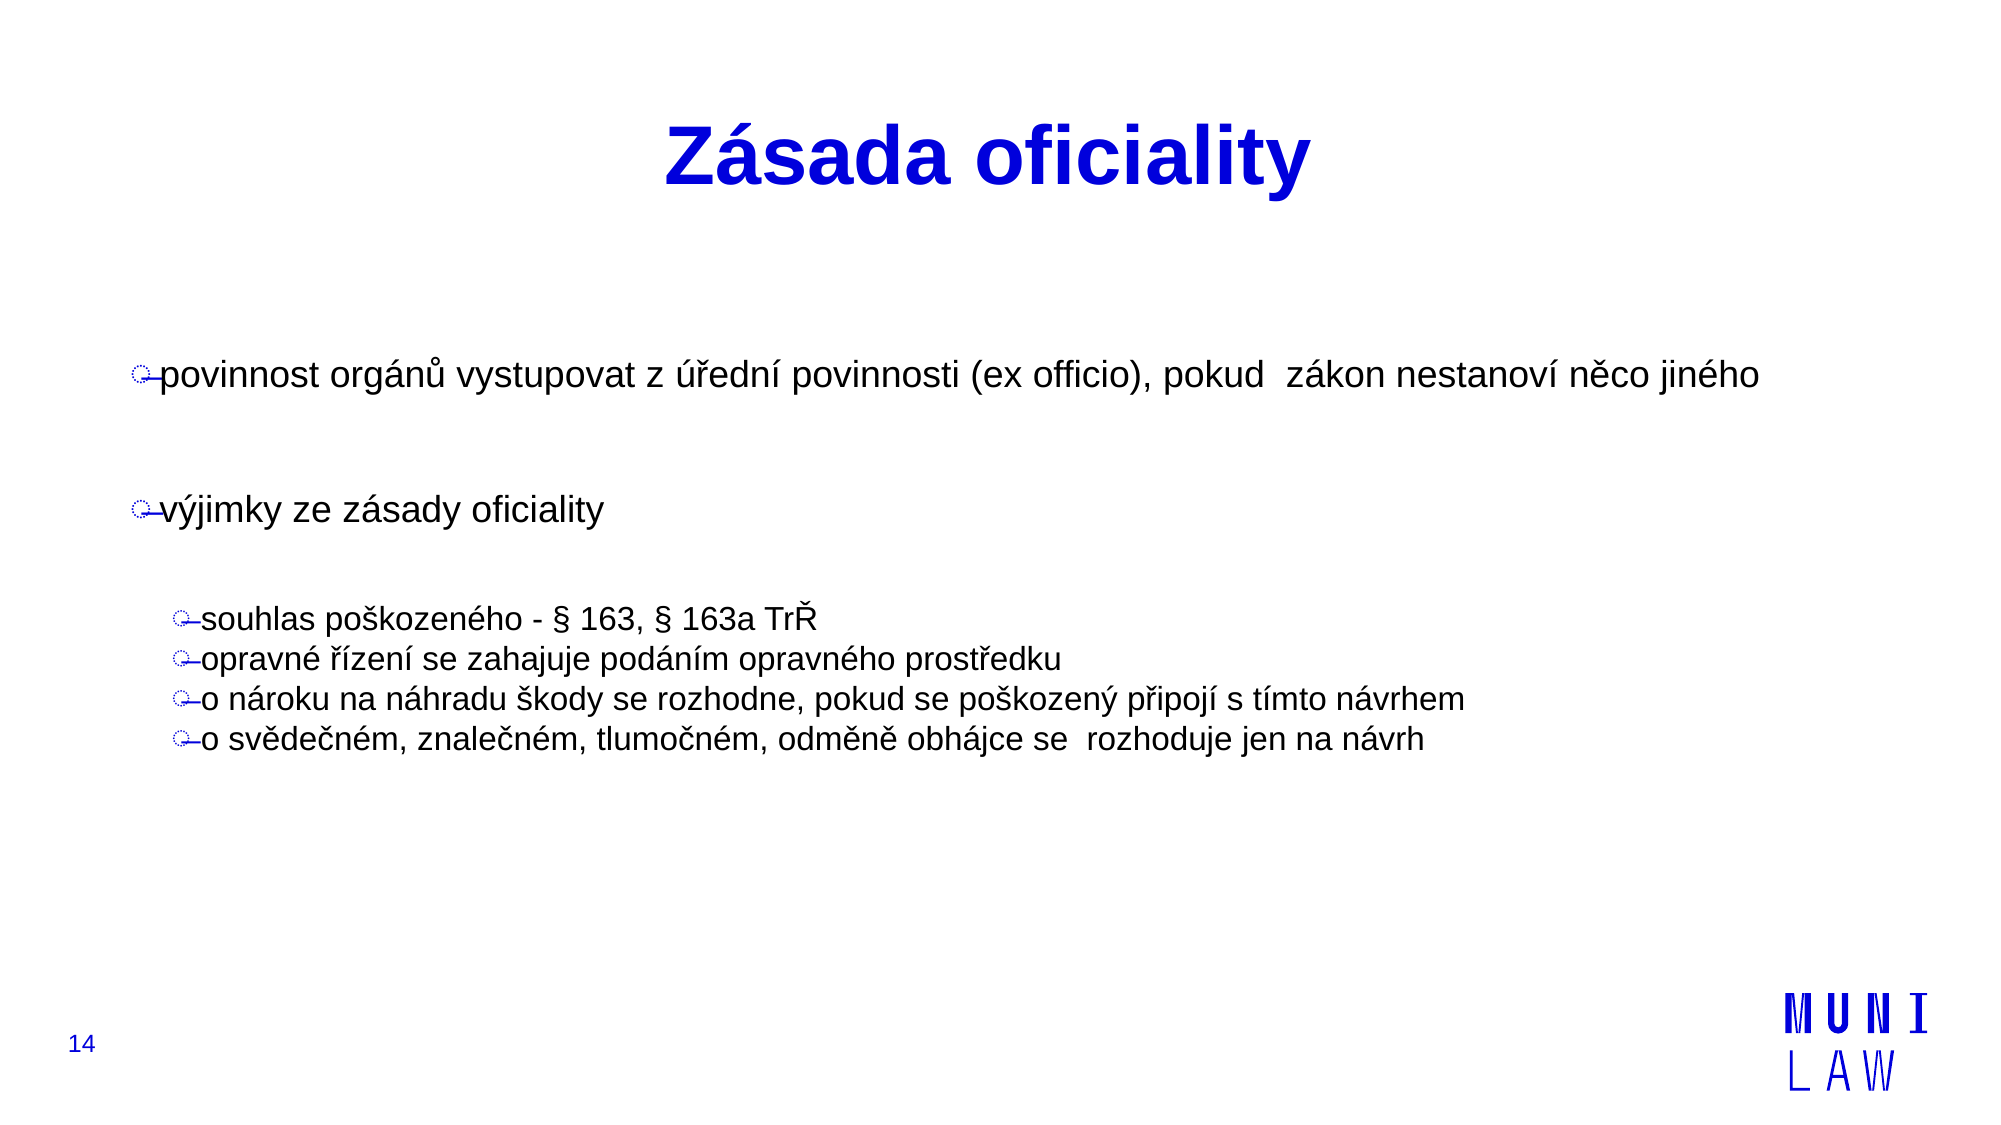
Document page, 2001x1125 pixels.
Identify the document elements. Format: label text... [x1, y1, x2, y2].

title Zásada oficiality [118, 118, 1883, 193]
list povinnost orgánů vystupovat z úřední povinnosti (ex officio), pokud zákon nestanoví něco jiného výjimky ze zásady oficiality souhlas poškozeného - § 163, § 163a TrŘ opravné řízení se zahajuje podáním opravného prostředku o nároku na náhradu škody se rozhodne, pokud se poškozený připojí s tímto návrhem o svědečném, znalečném, tlumočném, odměně obhájce se rozhoduje jen na návrh [118, 277, 1883, 957]
slide_number 14 [67, 1021, 110, 1063]
